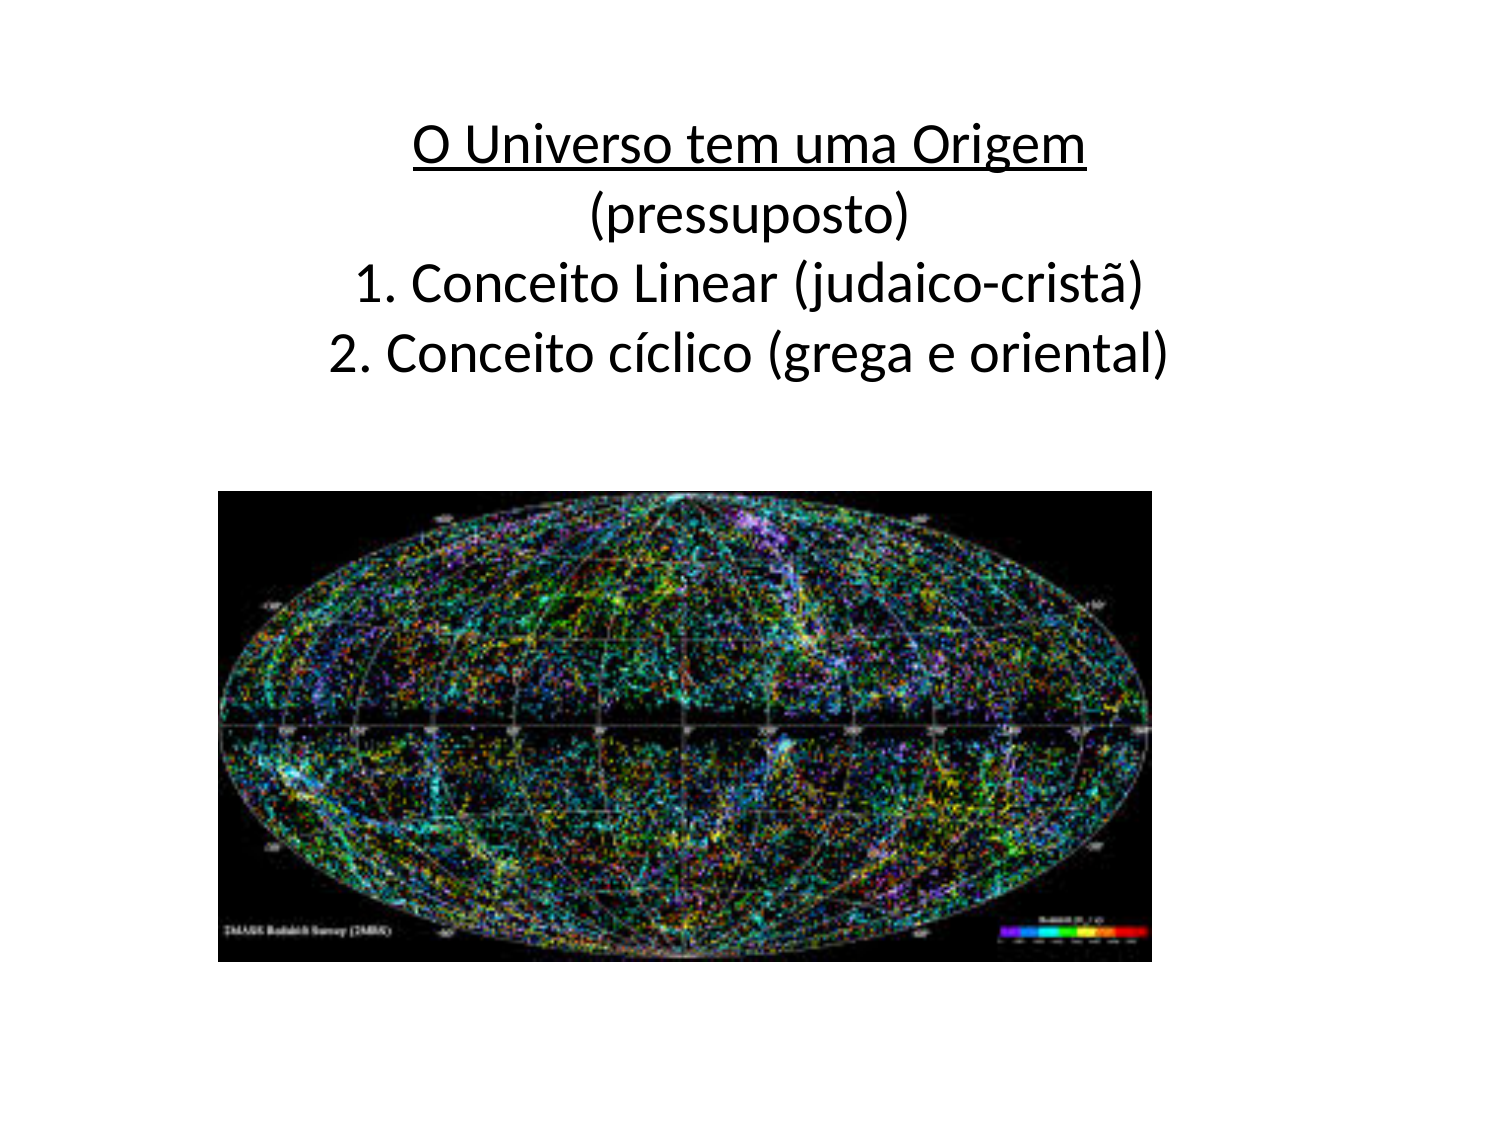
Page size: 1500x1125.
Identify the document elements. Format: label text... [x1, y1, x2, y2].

title O Universo tem uma Origem (pressuposto) 1. Conceito Linear (judaico-cristã) 2. Conceito cíclico (grega e oriental) [75, 45, 1425, 445]
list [218, 491, 1152, 962]
